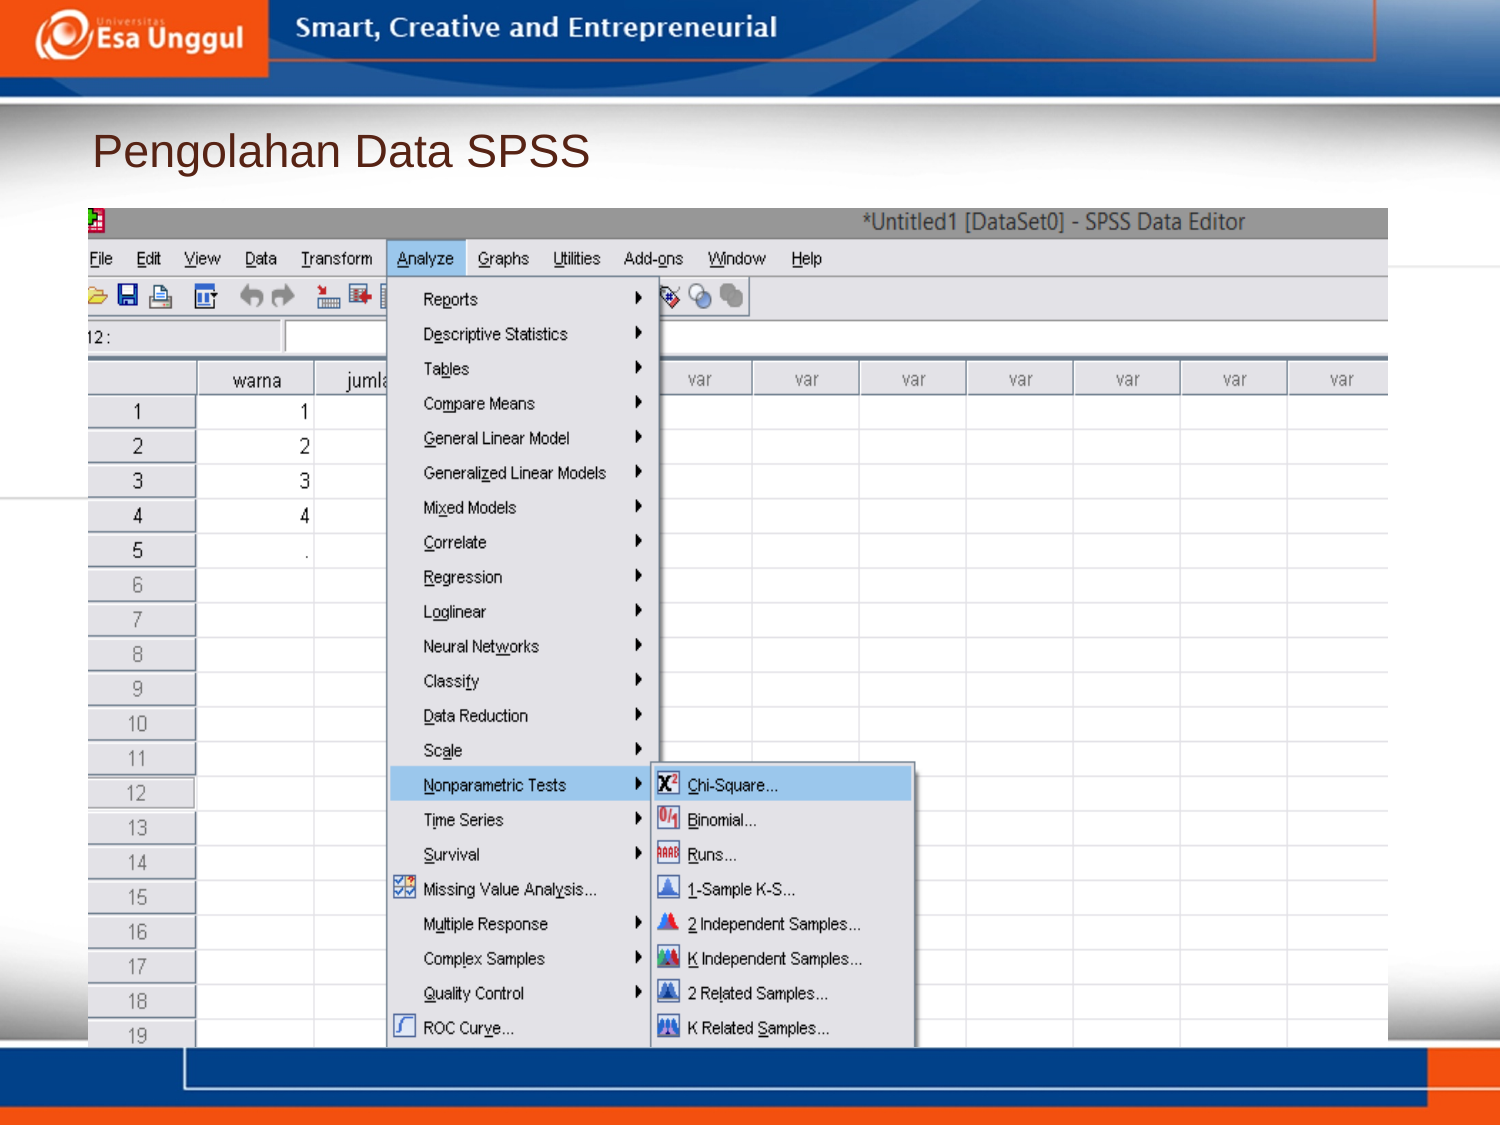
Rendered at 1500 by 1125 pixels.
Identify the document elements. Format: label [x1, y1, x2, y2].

list [88, 207, 1389, 1047]
picture [0, 0, 1500, 1125]
